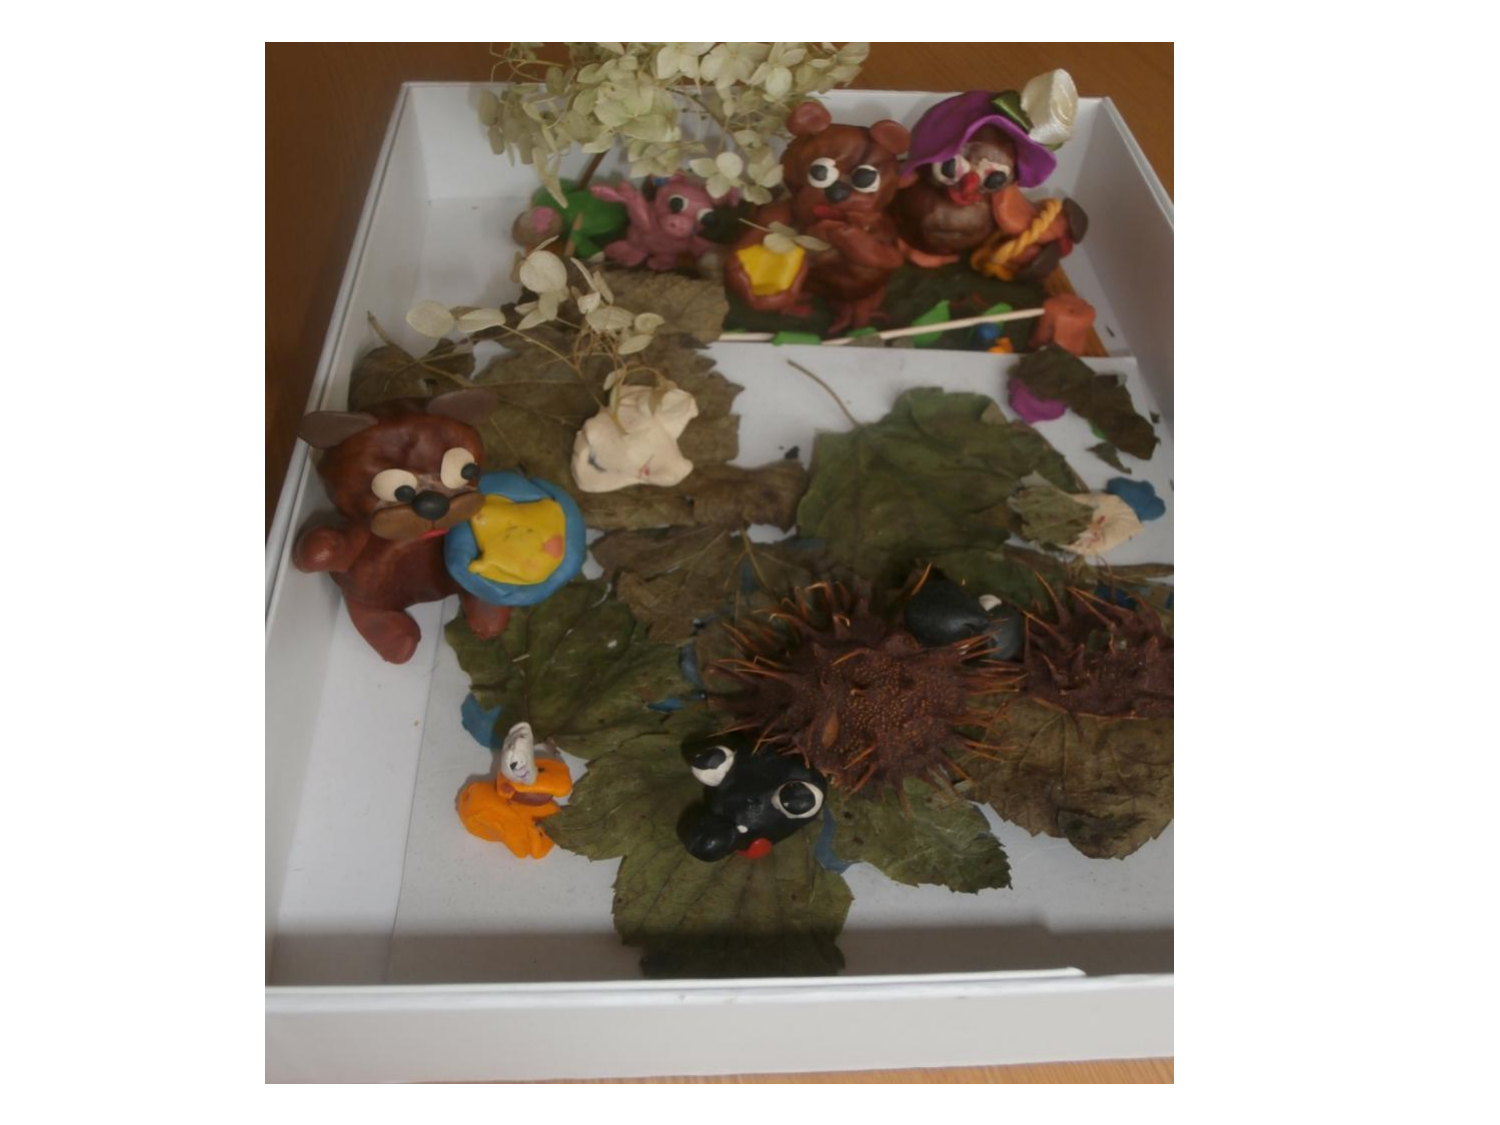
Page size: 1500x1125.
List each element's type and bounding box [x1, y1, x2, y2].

picture [265, 42, 1174, 1084]
